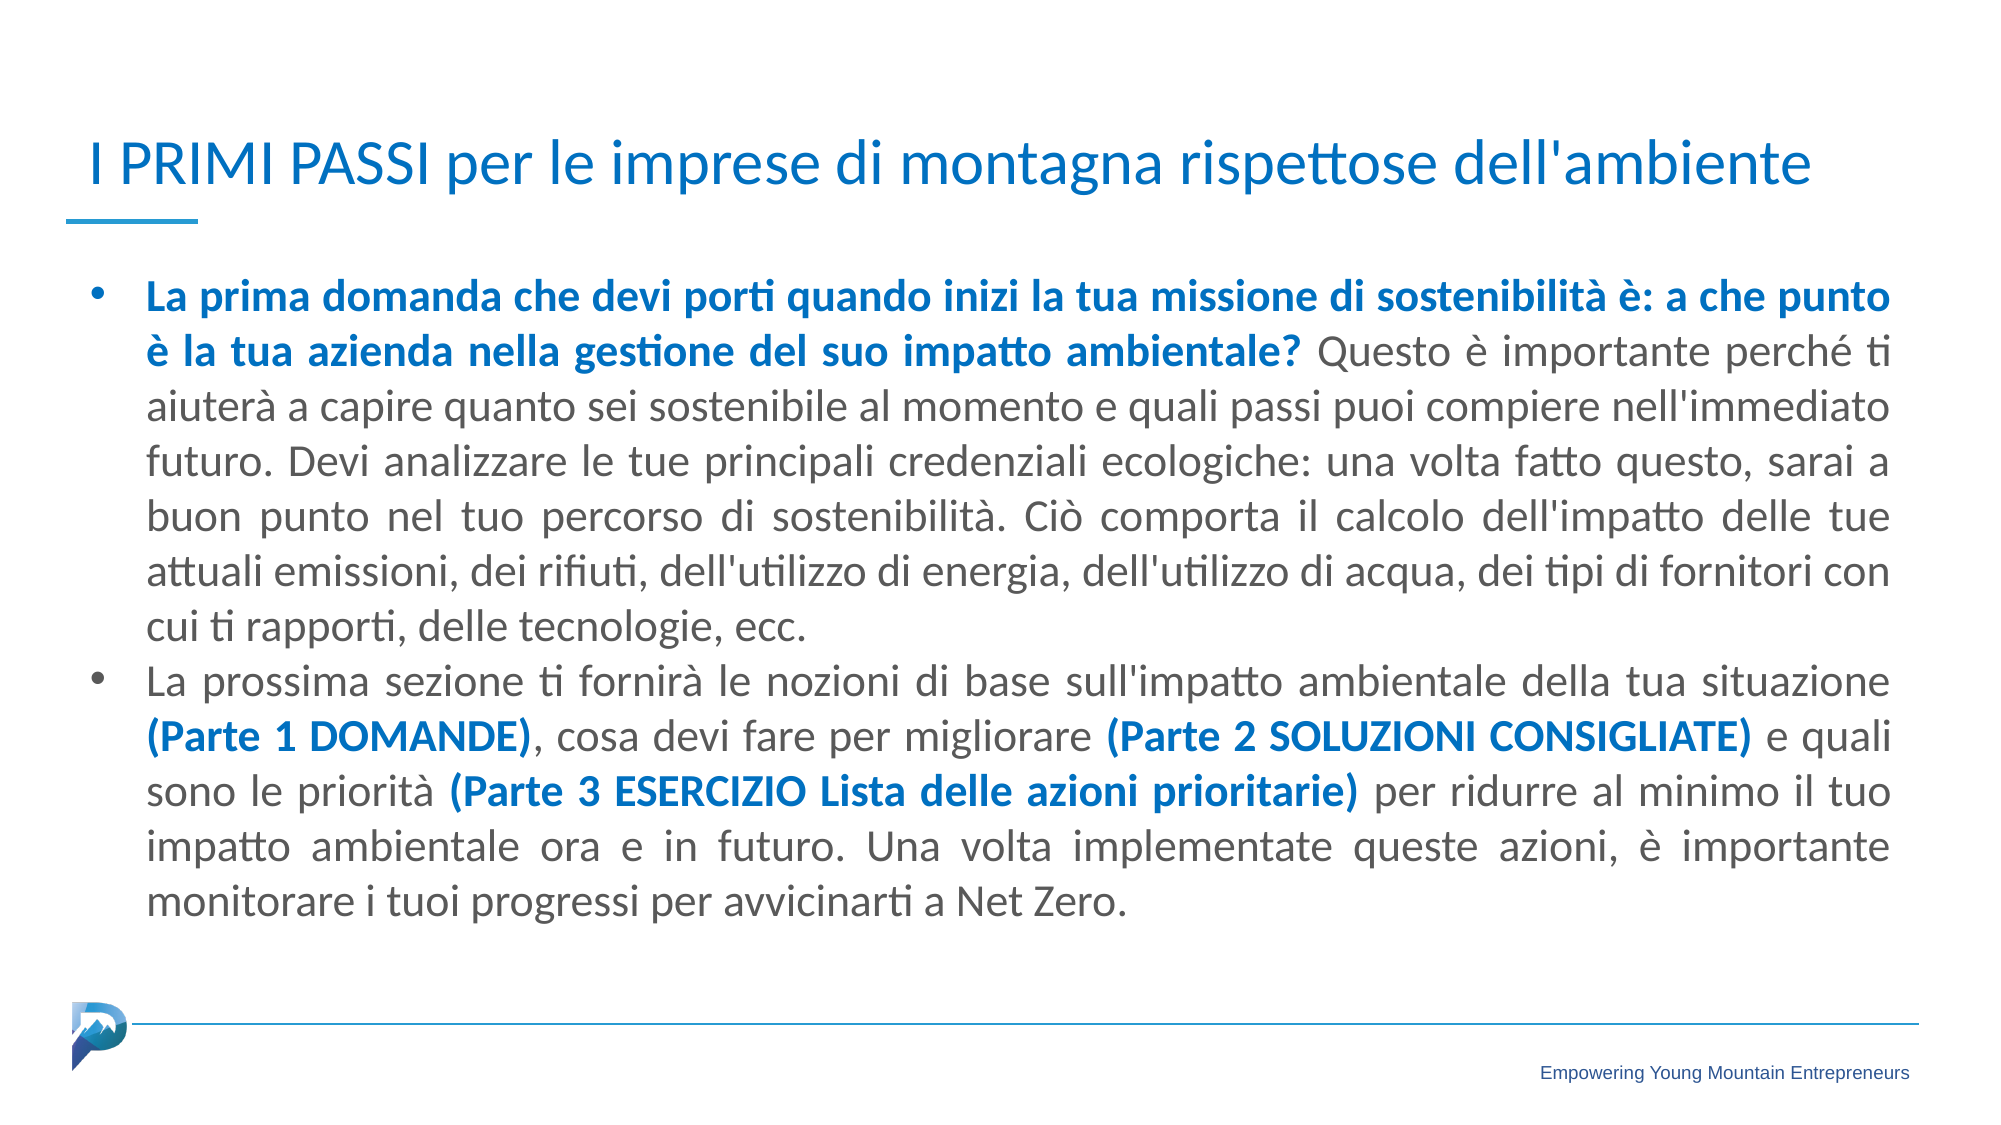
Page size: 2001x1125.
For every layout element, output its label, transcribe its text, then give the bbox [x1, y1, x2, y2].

picture [67, 1002, 132, 1071]
list I PRIMI PASSI per le imprese di montagna rispettose dell'ambiente [73, 121, 1891, 218]
list La prima domanda che devi porti quando inizi la tua missione di sostenibilità è: a che punto è la tua azienda nella gestione del suo impatto ambientale? Questo è importante perché ti aiuterà a capire quanto sei sostenibile al momento e quali passi puoi compiere nell'immediato futuro. Devi analizzare le tue principali credenziali ecologiche: una volta fatto questo, sarai a buon punto nel tuo percorso di sostenibilità. Ciò comporta il calcolo dell'impatto delle tue attuali emissioni, dei rifiuti, dell'utilizzo di energia, dell'utilizzo di acqua, dei tipi di fornitori con cui ti rapporti, delle tecnologie, ecc. La prossima sezione ti fornirà le nozioni di base sull'impatto ambientale della tua situazione (Parte 1 DOMANDE), cosa devi fare per migliorare (Parte 2 SOLUZIONI CONSIGLIATE) e quali sono le priorità (Parte 3 ESERCIZIO Lista delle azioni prioritarie) per ridurre al minimo il tuo impatto ambientale ora e in futuro. Una volta implementate queste azioni, è importante monitorare i tuoi progressi per avvicinarti a Net Zero. [74, 268, 1908, 923]
